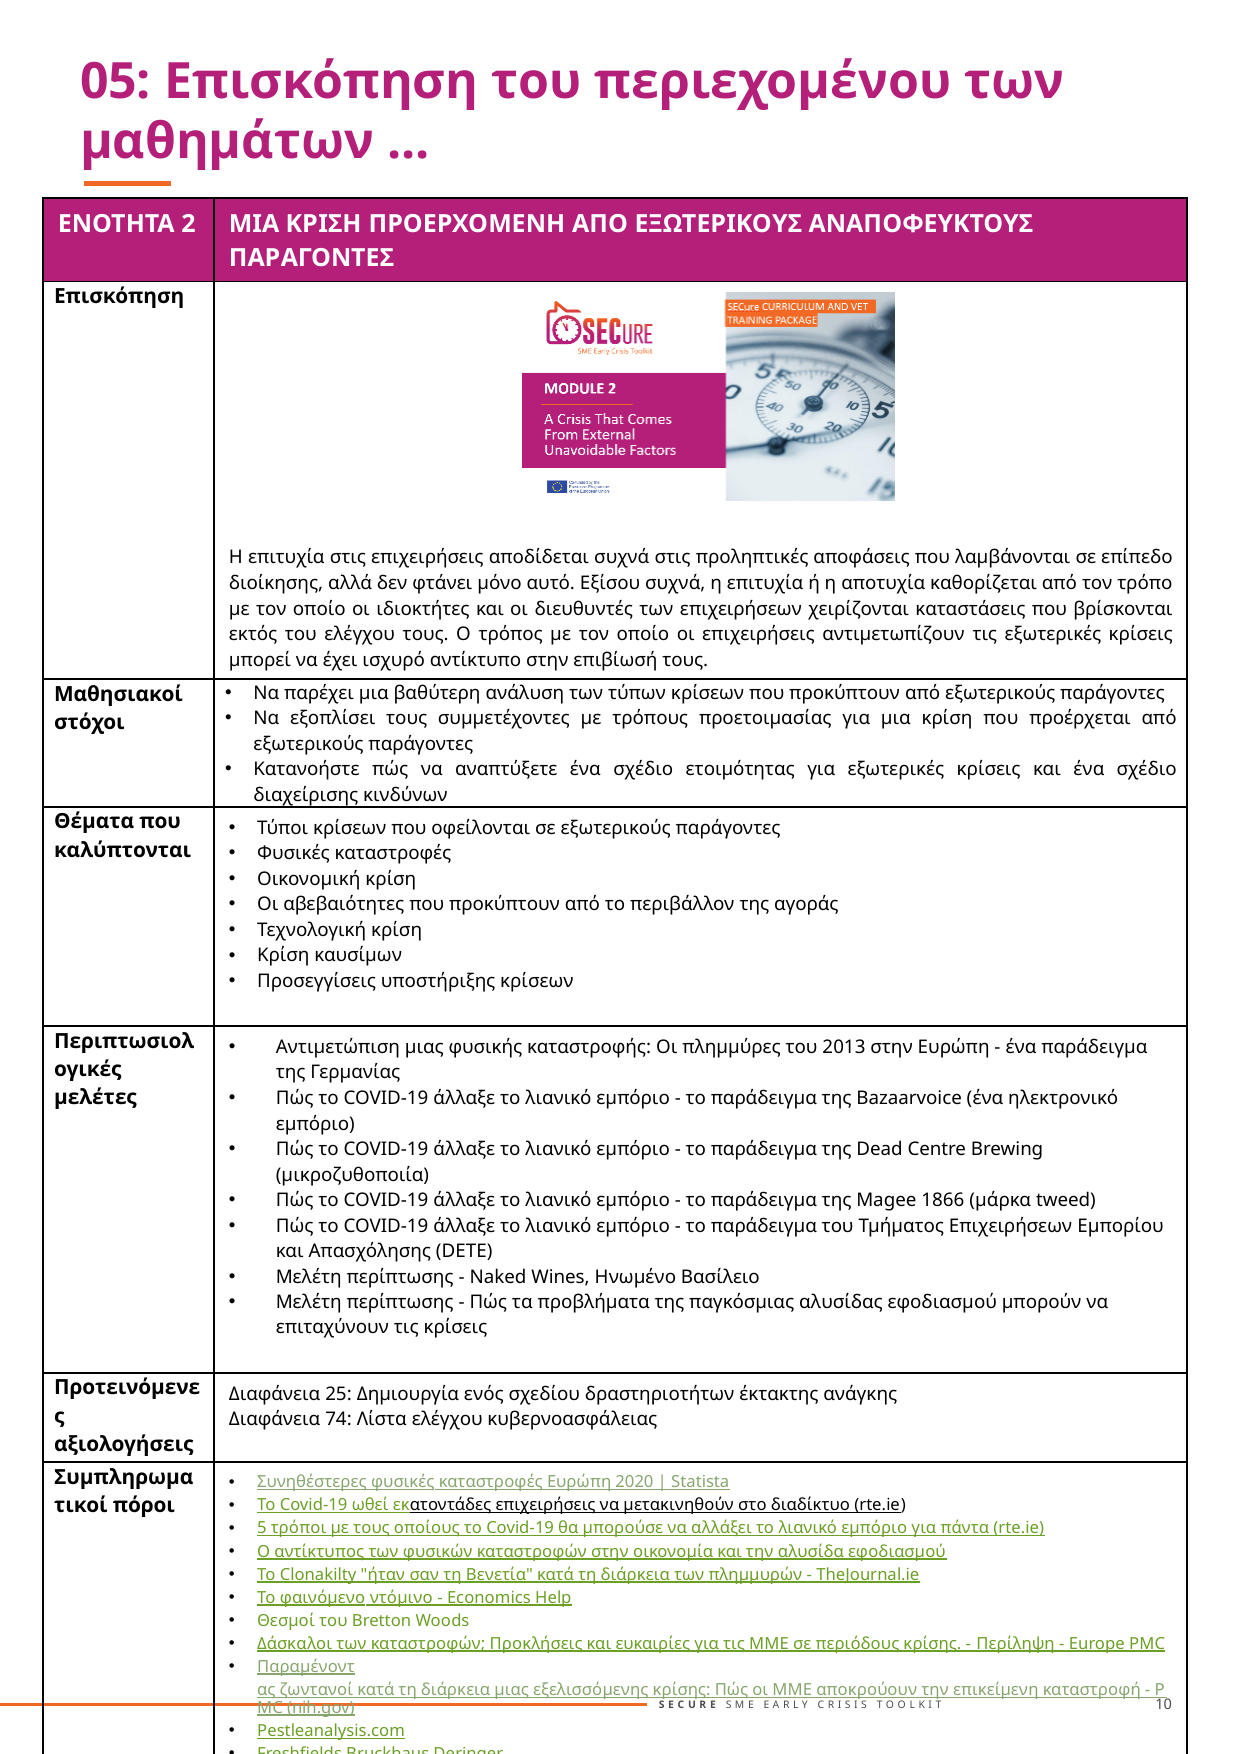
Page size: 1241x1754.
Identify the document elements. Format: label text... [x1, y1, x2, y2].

table_cell Προτεινόμενες αξιολογήσεις [44, 1374, 213, 1461]
table_cell Συνηθέστερες φυσικές καταστροφές Ευρώπη 2020 | Statista Το Covid-19 ωθεί εκατοντάδες επιχειρήσεις να μετακινηθούν στο διαδίκτυο (rte.ie) 5 τρόποι με τους οποίους το Covid-19 θα μπορούσε να αλλάξει το λιανικό εμπόριο για πάντα (rte.ie) Ο αντίκτυπος των φυσικών καταστροφών στην οικονομία και την αλυσίδα εφοδιασμού Το Clonakilty "ήταν σαν τη Βενετία" κατά τη διάρκεια των πλημμυρών - TheJournal.ie Το φαινόμενο ντόμινο - Economics Help Θεσμοί του Bretton Woods Δάσκαλοι των καταστροφών; Προκλήσεις και ευκαιρίες για τις ΜΜΕ σε περιόδους κρίσης. - Περίληψη - Europe PMC Παραμένοντας ζωντανοί κατά τη διάρκεια μιας εξελισσόμενης κρίσης: Πώς οι ΜΜΕ αποκρούουν την επικείμενη καταστροφή - PMC (nih.gov) Pestleanalysis.com Freshfields Bruckhaus Deringer Το έγκλημα στον κυβερνοχώρο βρίσκεται στην κορυφή της λίστας των εξωτερικών απειλών απάτης που αντιμετωπίζουν οι επιχειρήσεις παγκοσμίως - PwC - The Irish Times [215, 1463, 1186, 1754]
table_cell Θέματα που καλύπτονται [44, 808, 213, 1025]
table_header ΜΙΑ ΚΡΙΣΗ ΠΡΟΕΡΧΟΜΕΝΗ ΑΠΟ ΕΞΩΤΕΡΙΚΟΥΣ ΑΝΑΠΟΦΕΥΚΤΟΥΣ ΠΑΡΑΓΟΝΤΕΣ [215, 199, 1186, 281]
table_cell Συμπληρωματικοί πόροι [44, 1463, 213, 1754]
list 05: Επισκόπηση του περιεχομένου των μαθημάτων ... [64, 41, 1165, 164]
table_cell Αντιμετώπιση μιας φυσικής καταστροφής: Οι πλημμύρες του 2013 στην Ευρώπη - ένα παράδειγμα της Γερμανίας Πώς το COVID-19 άλλαξε το λιανικό εμπόριο - το παράδειγμα της Bazaarvoice (ένα ηλεκτρονικό εμπόριο) Πώς το COVID-19 άλλαξε το λιανικό εμπόριο - το παράδειγμα της Dead Centre Brewing (μικροζυθοποιία) Πώς το COVID-19 άλλαξε το λιανικό εμπόριο - το παράδειγμα της Magee 1866 (μάρκα tweed) Πώς το COVID-19 άλλαξε το λιανικό εμπόριο - το παράδειγμα του Τμήματος Επιχειρήσεων Εμπορίου και Απασχόλησης (DETE) Μελέτη περίπτωσης - Naked Wines, Ηνωμένο Βασίλειο Μελέτη περίπτωσης - Πώς τα προβλήματα της παγκόσμιας αλυσίδας εφοδιασμού μπορούν να επιταχύνουν τις κρίσεις [215, 1027, 1186, 1372]
table_header ΕΝΟΤΗΤΑ 2 [44, 199, 213, 281]
table_cell Μαθησιακοί στόχοι [44, 680, 213, 806]
table_cell Η επιτυχία στις επιχειρήσεις αποδίδεται συχνά στις προληπτικές αποφάσεις που λαμβάνονται σε επίπεδο διοίκησης, αλλά δεν φτάνει μόνο αυτό. Εξίσου συχνά, η επιτυχία ή η αποτυχία καθορίζεται από τον τρόπο με τον οποίο οι ιδιοκτήτες και οι διευθυντές των επιχειρήσεων χειρίζονται καταστάσεις που βρίσκονται εκτός του ελέγχου τους. Ο τρόπος με τον οποίο οι επιχειρήσεις αντιμετωπίζουν τις εξωτερικές κρίσεις μπορεί να έχει ισχυρό αντίκτυπο στην επιβίωσή τους. [215, 282, 1186, 678]
table_cell Επισκόπηση [44, 282, 213, 678]
table_cell Τύποι κρίσεων που οφείλονται σε εξωτερικούς παράγοντες Φυσικές καταστροφές Οικονομική κρίση Οι αβεβαιότητες που προκύπτουν από το περιβάλλον της αγοράς Τεχνολογική κρίση Κρίση καυσίμων Προσεγγίσεις υποστήριξης κρίσεων [215, 808, 1186, 1025]
table_cell Να παρέχει μια βαθύτερη ανάλυση των τύπων κρίσεων που προκύπτουν από εξωτερικούς παράγοντες Να εξοπλίσει τους συμμετέχοντες με τρόπους προετοιμασίας για μια κρίση που προέρχεται από εξωτερικούς παράγοντες Κατανοήστε πώς να αναπτύξετε ένα σχέδιο ετοιμότητας για εξωτερικές κρίσεις και ένα σχέδιο διαχείρισης κινδύνων [215, 680, 1186, 806]
table_cell Διαφάνεια 25: Δημιουργία ενός σχεδίου δραστηριοτήτων έκτακτης ανάγκης Διαφάνεια 74: Λίστα ελέγχου κυβερνοασφάλειας [215, 1374, 1186, 1461]
table_cell Περιπτωσιολογικές μελέτες [44, 1027, 213, 1372]
picture [522, 292, 895, 501]
